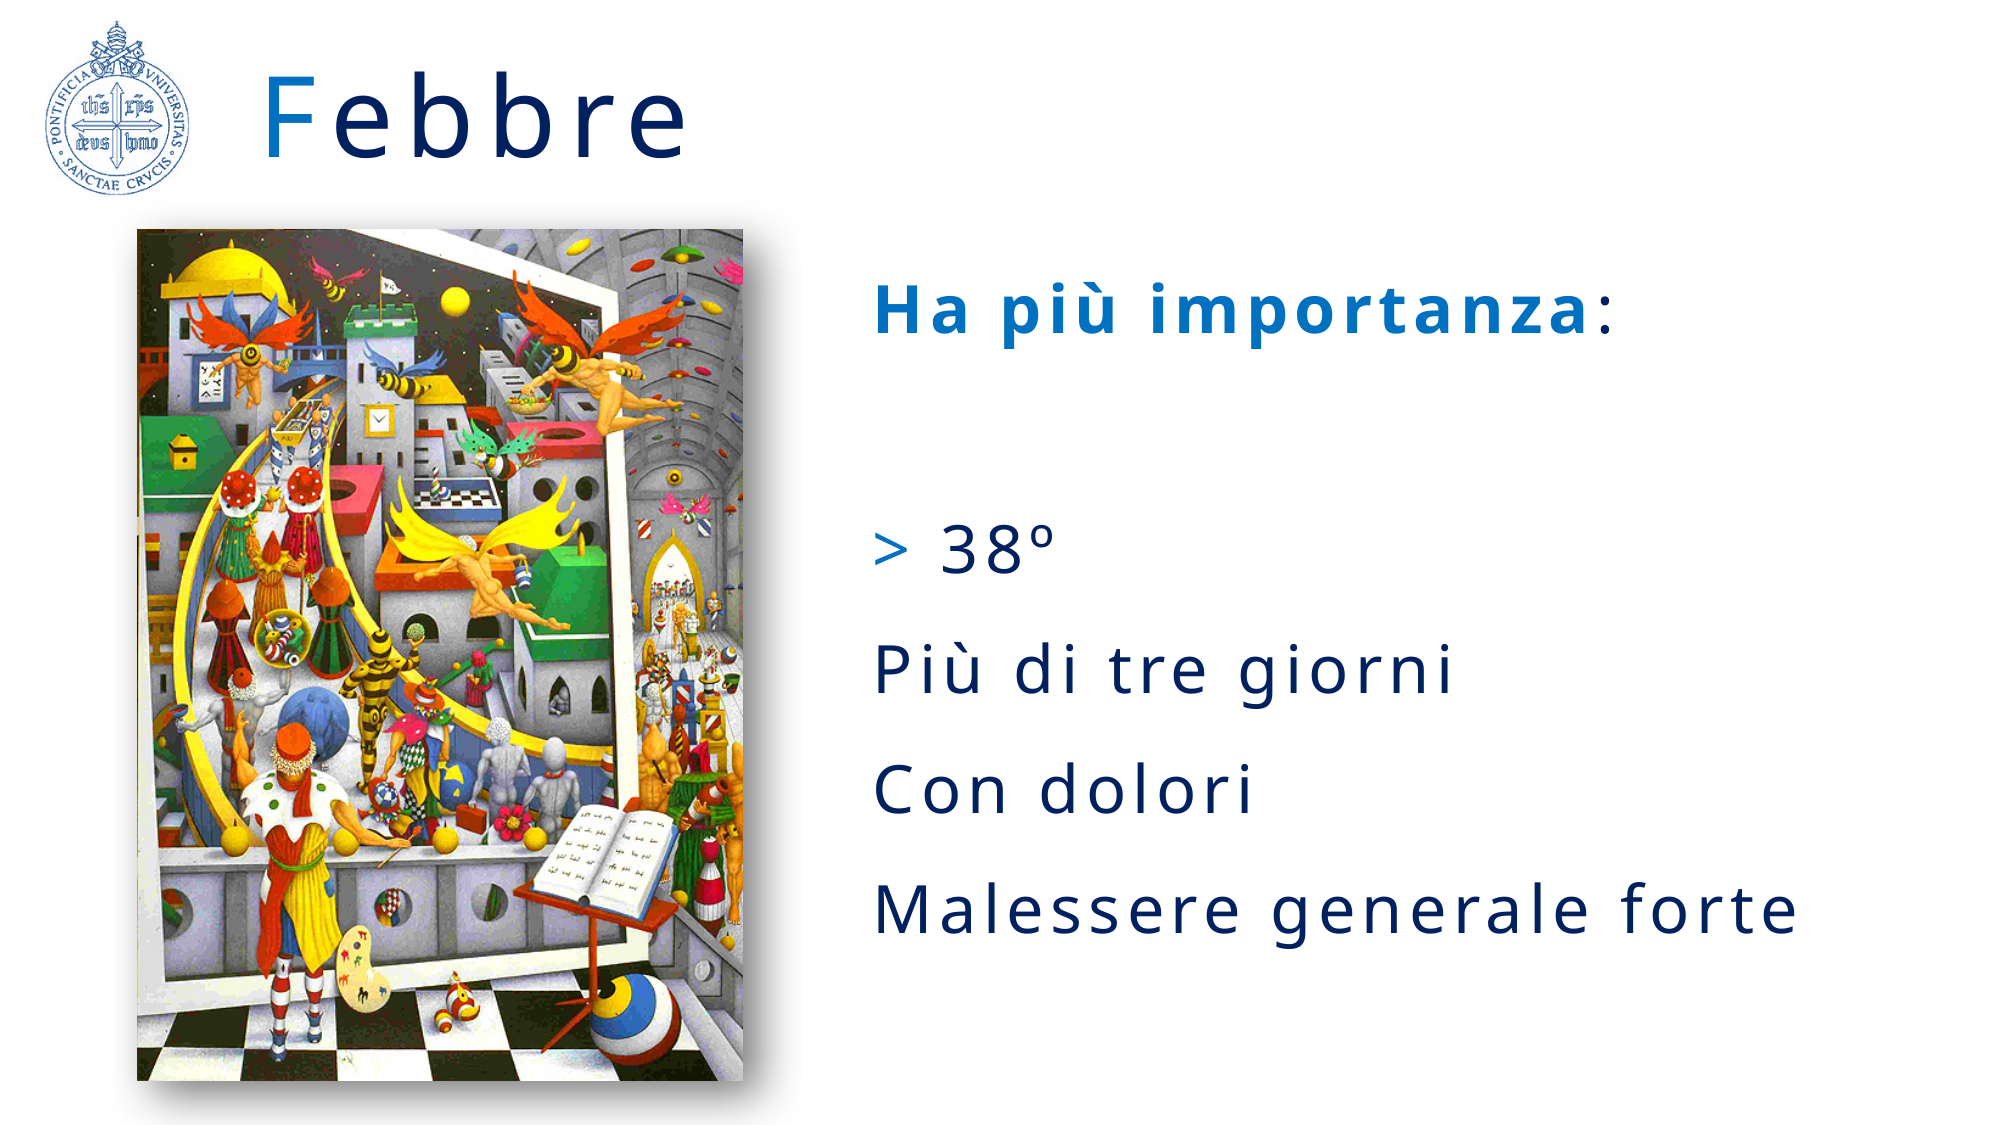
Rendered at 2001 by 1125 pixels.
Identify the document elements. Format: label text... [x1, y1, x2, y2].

text_box Ha più importanza: > 38º Più di tre giorni Con dolori Malessere generale forte [858, 219, 1851, 1075]
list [137, 229, 744, 1081]
title Febbre [244, 19, 1519, 207]
